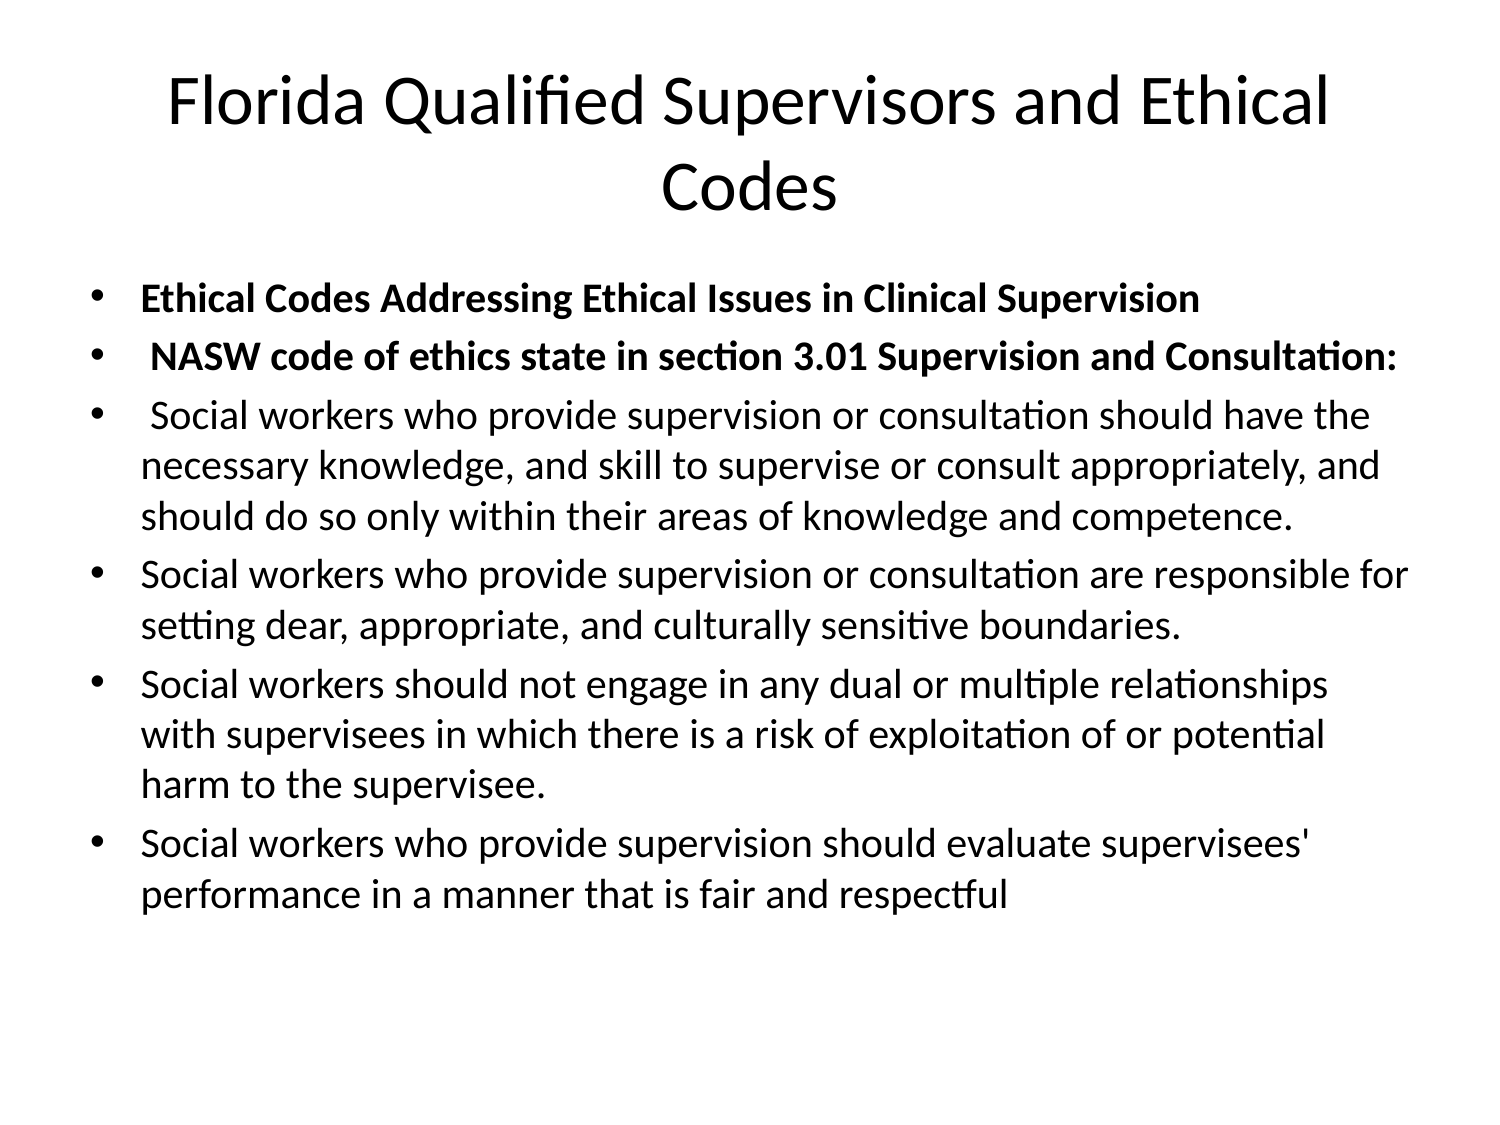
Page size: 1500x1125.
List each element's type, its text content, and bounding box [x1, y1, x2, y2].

list Ethical Codes Addressing Ethical Issues in Clinical Supervision NASW code of ethics state in section 3.01 Supervision and Consultation: Social workers who provide supervision or consultation should have the necessary knowledge, and skill to supervise or consult appropriately, and should do so only within their areas of knowledge and competence. Social workers who provide supervision or consultation are responsible for setting dear, appropriate, and culturally sensitive boundaries. Social workers should not engage in any dual or multiple relationships with supervisees in which there is a risk of exploitation of or potential harm to the supervisee. Social workers who provide supervision should evaluate supervisees' performance in a manner that is fair and respectful [75, 262, 1425, 1005]
title Florida Qualified Supervisors and Ethical Codes [75, 45, 1425, 233]
